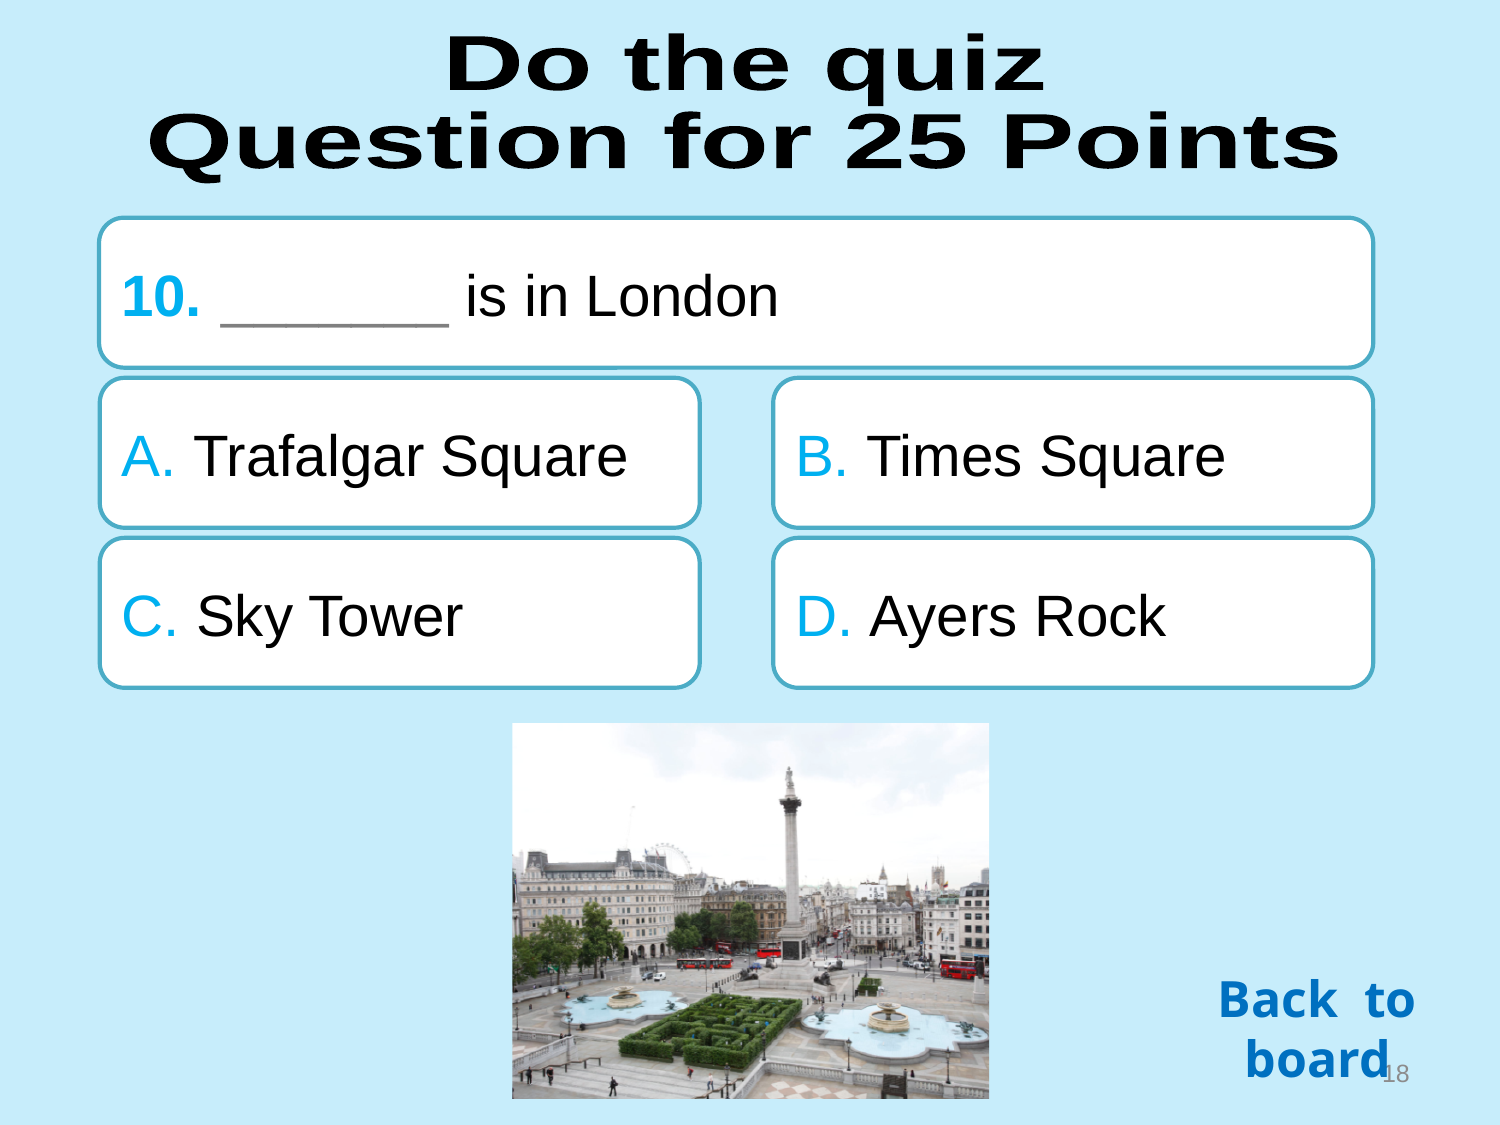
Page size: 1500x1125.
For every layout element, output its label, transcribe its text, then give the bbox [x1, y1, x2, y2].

text_box B. Times Square [771, 375, 1376, 530]
text_box A. Trafalgar Square [97, 375, 702, 530]
text_box C. Sky Tower [97, 535, 702, 690]
text_box Back to board [1160, 965, 1475, 1090]
text_box D. Ayers Rock [771, 535, 1376, 690]
text_box 10. _______ is in London [96, 215, 1376, 370]
slide_number 17 [1074, 1042, 1425, 1103]
text_box [512, 723, 990, 1099]
